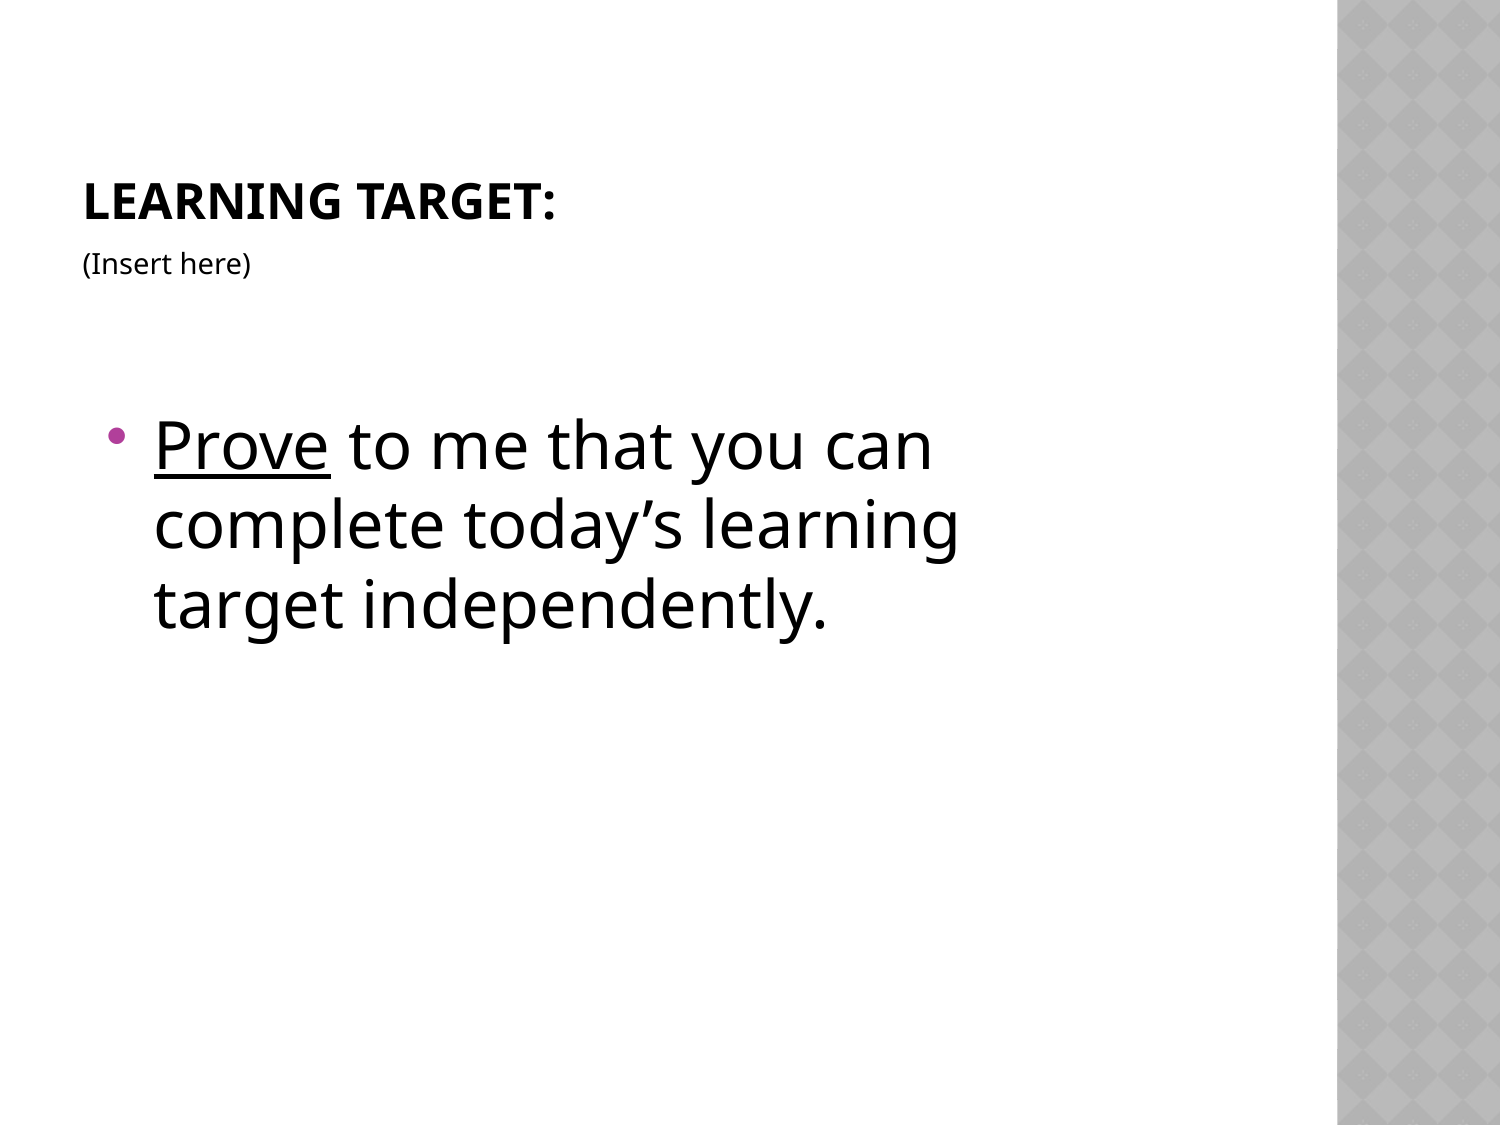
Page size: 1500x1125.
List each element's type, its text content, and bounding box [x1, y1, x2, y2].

title Learning Target: [75, 37, 1043, 230]
list (Insert here) [75, 245, 1043, 345]
list Prove to me that you can complete today’s learning target independently. [93, 395, 994, 1125]
